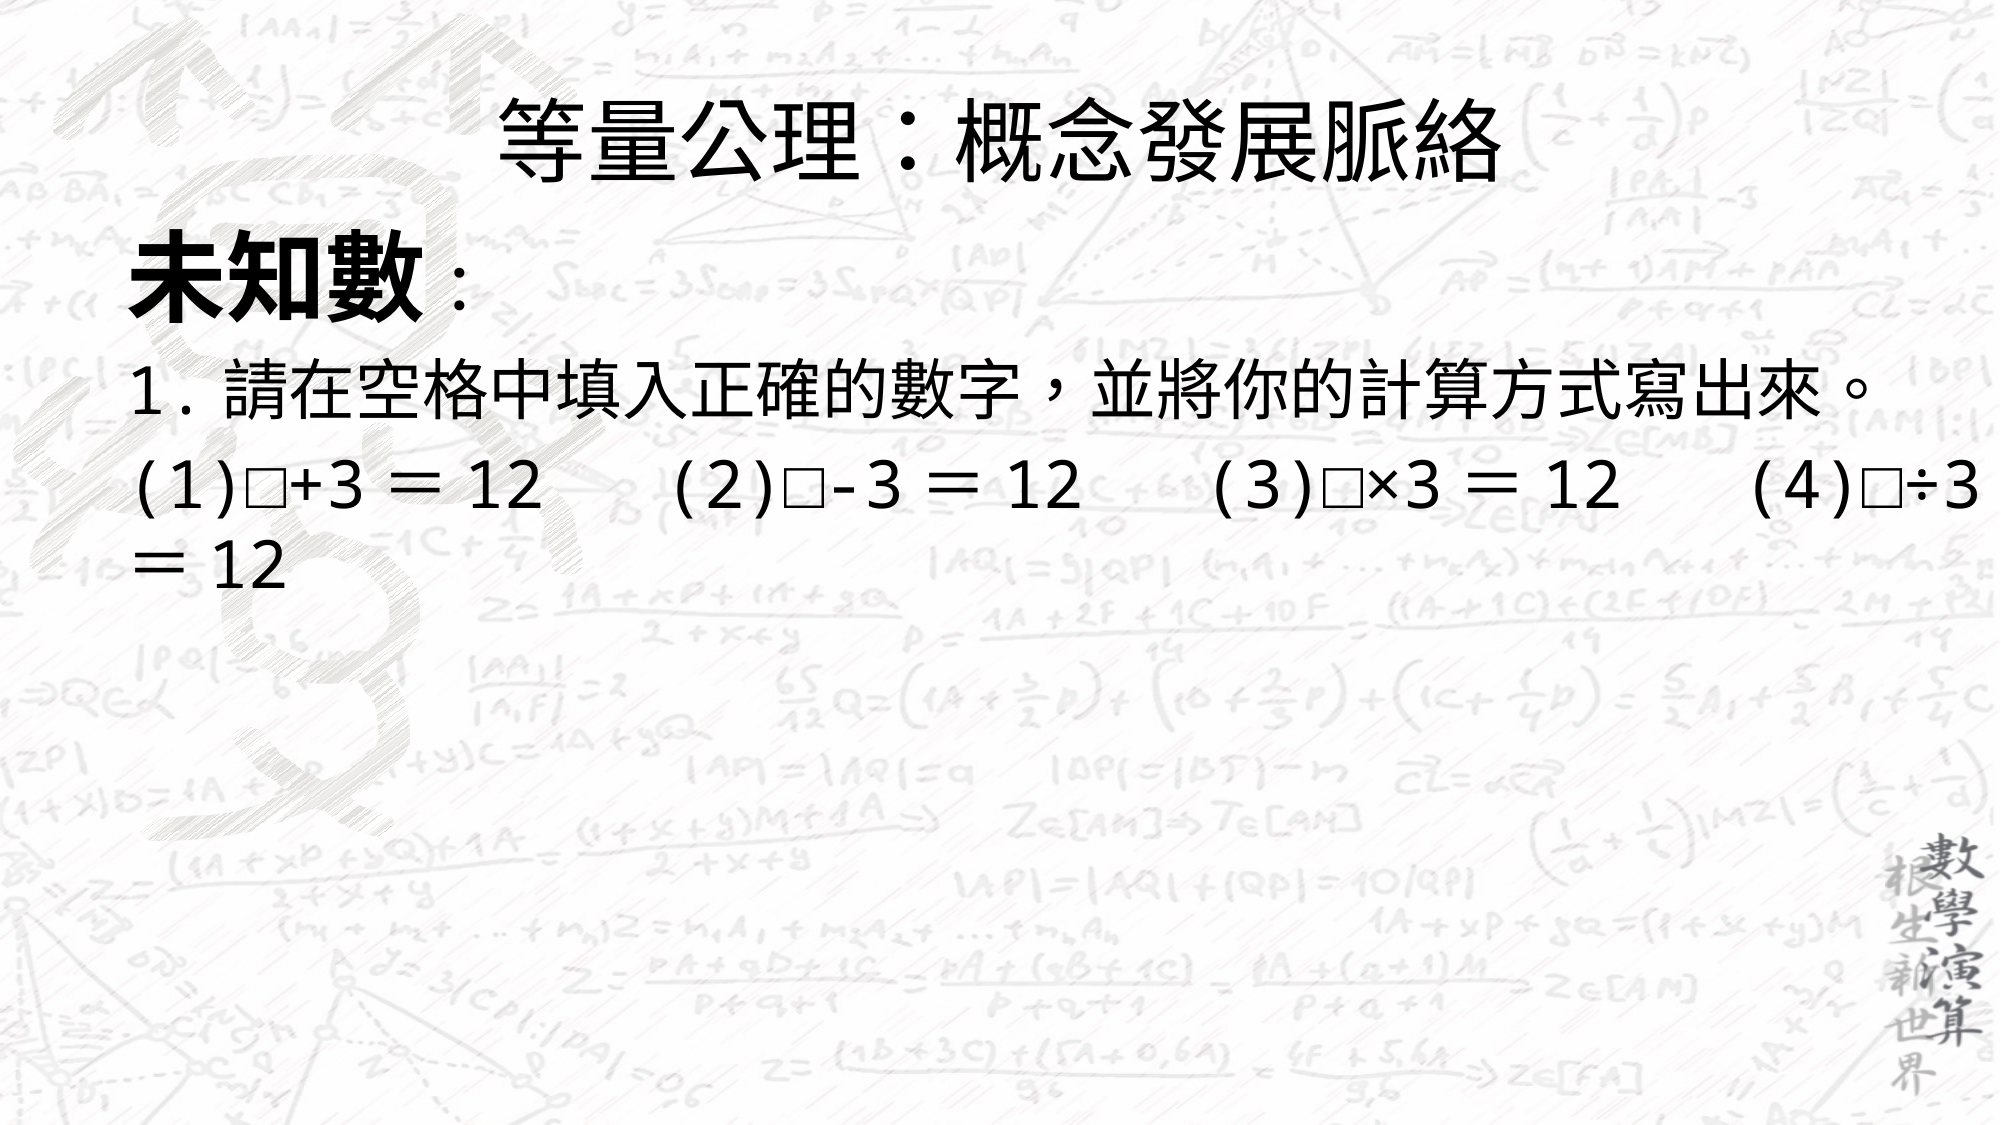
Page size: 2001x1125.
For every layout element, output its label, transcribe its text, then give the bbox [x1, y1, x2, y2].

picture [0, 0, 2001, 1125]
title 等量公理：概念發展脈絡 [99, 45, 1900, 233]
list 未知數： 1.請在空格中填入正確的數字，並將你的計算方式寫出來。 (1)□+3＝12 (2)□-3＝12 (3)□×3＝12 (4)□÷3＝12 [111, 207, 2000, 1125]
